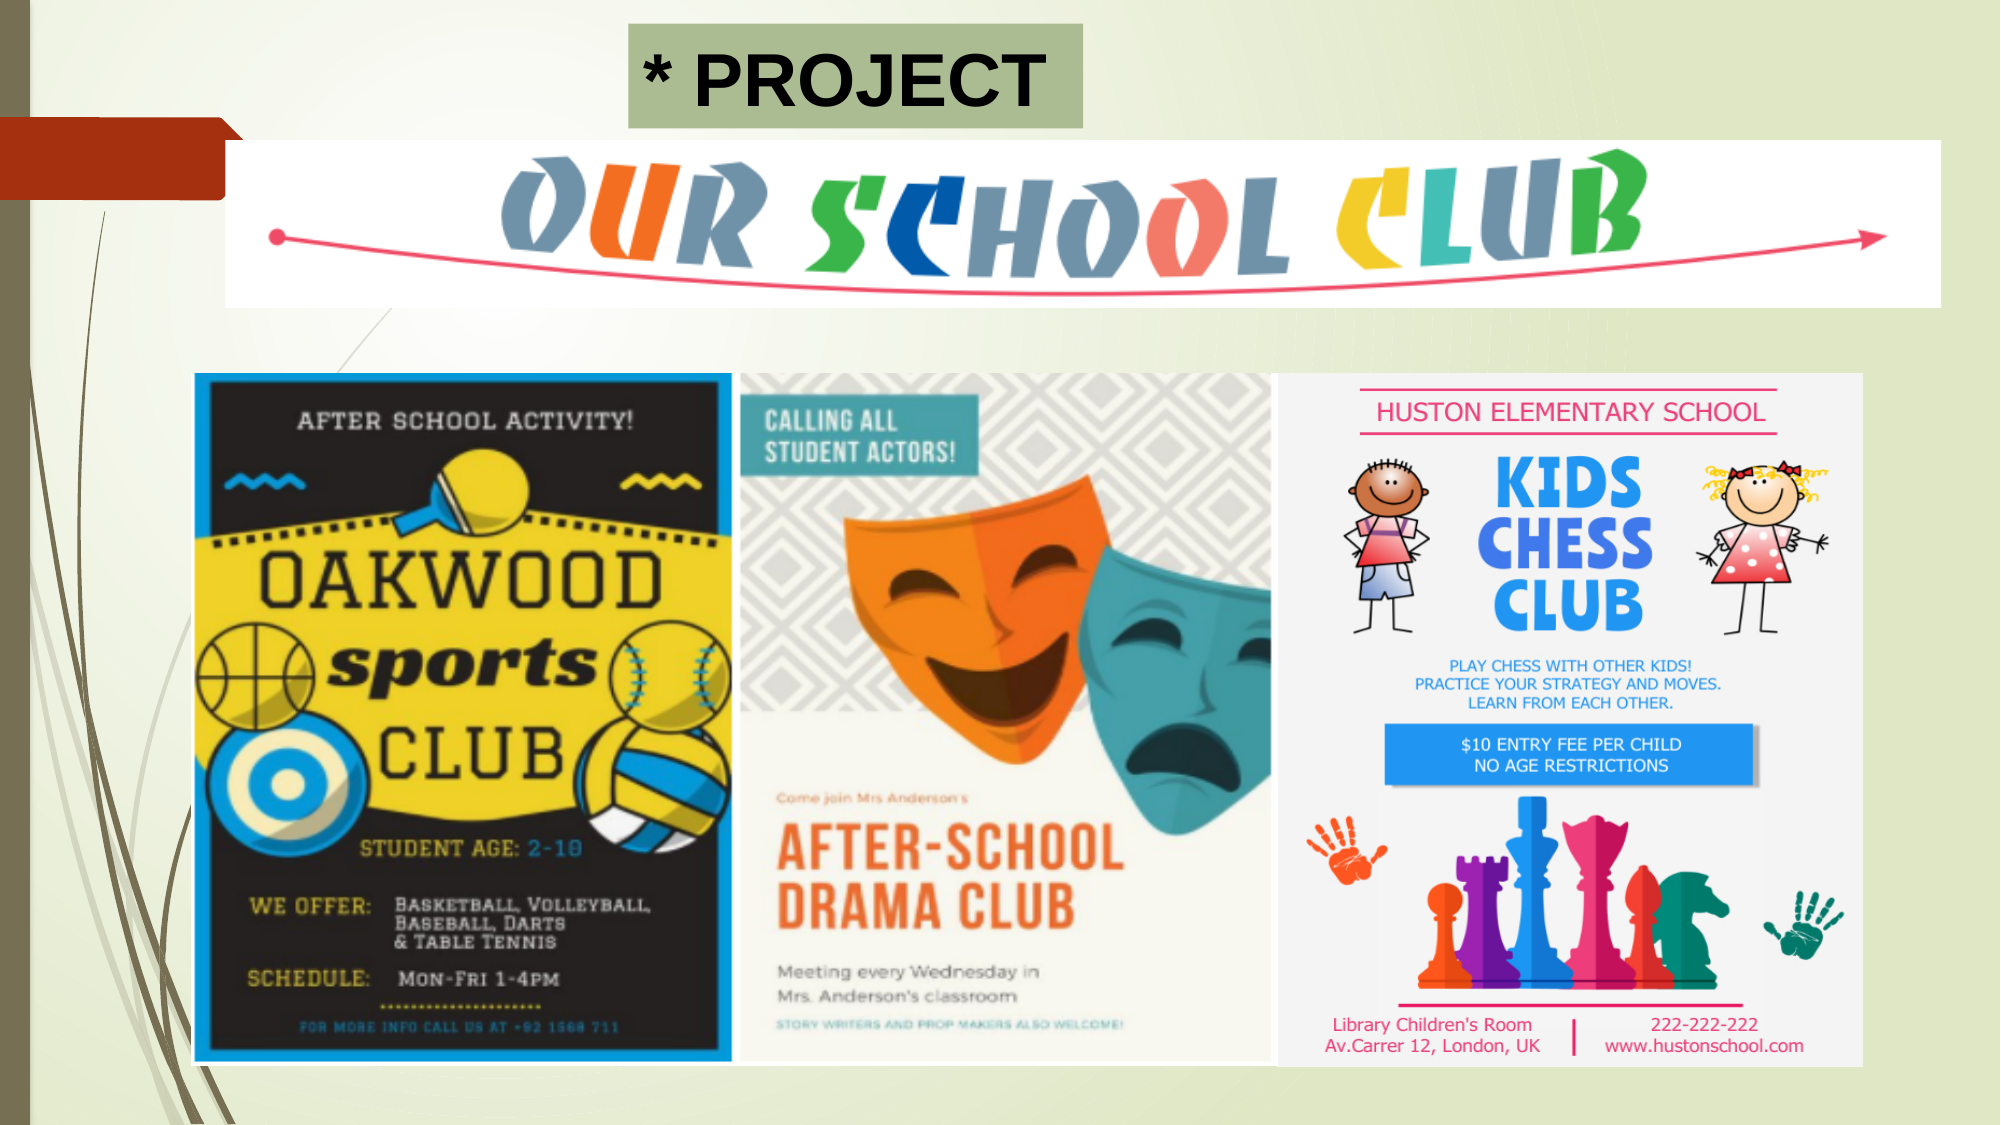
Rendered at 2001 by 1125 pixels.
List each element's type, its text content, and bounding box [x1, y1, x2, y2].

text_box * PROJECT [628, 23, 1084, 129]
picture [225, 140, 1942, 309]
picture [191, 373, 1863, 1067]
